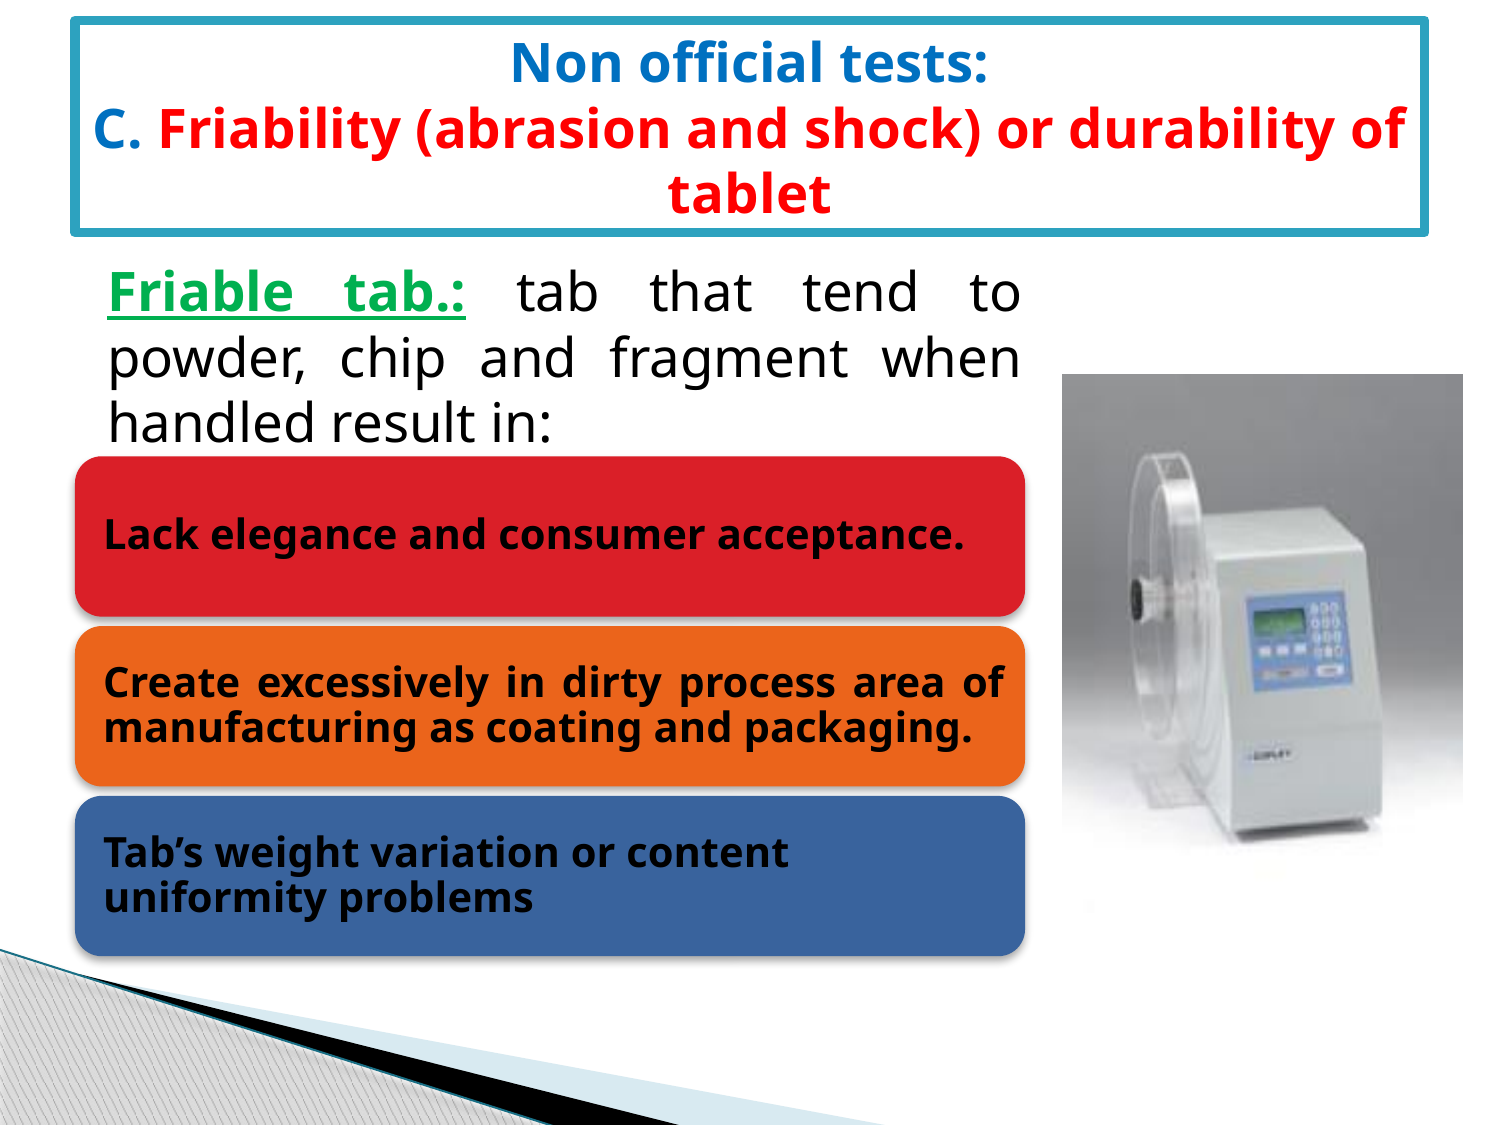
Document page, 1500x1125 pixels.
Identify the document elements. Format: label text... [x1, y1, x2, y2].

list Friable tab.: tab that tend to powder, chip and fragment when handled result in: [75, 249, 1038, 463]
picture [1062, 374, 1463, 913]
title Non official tests: C. Friability (abrasion and shock) or durability of tablet [70, 16, 1429, 237]
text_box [74, 449, 1026, 963]
